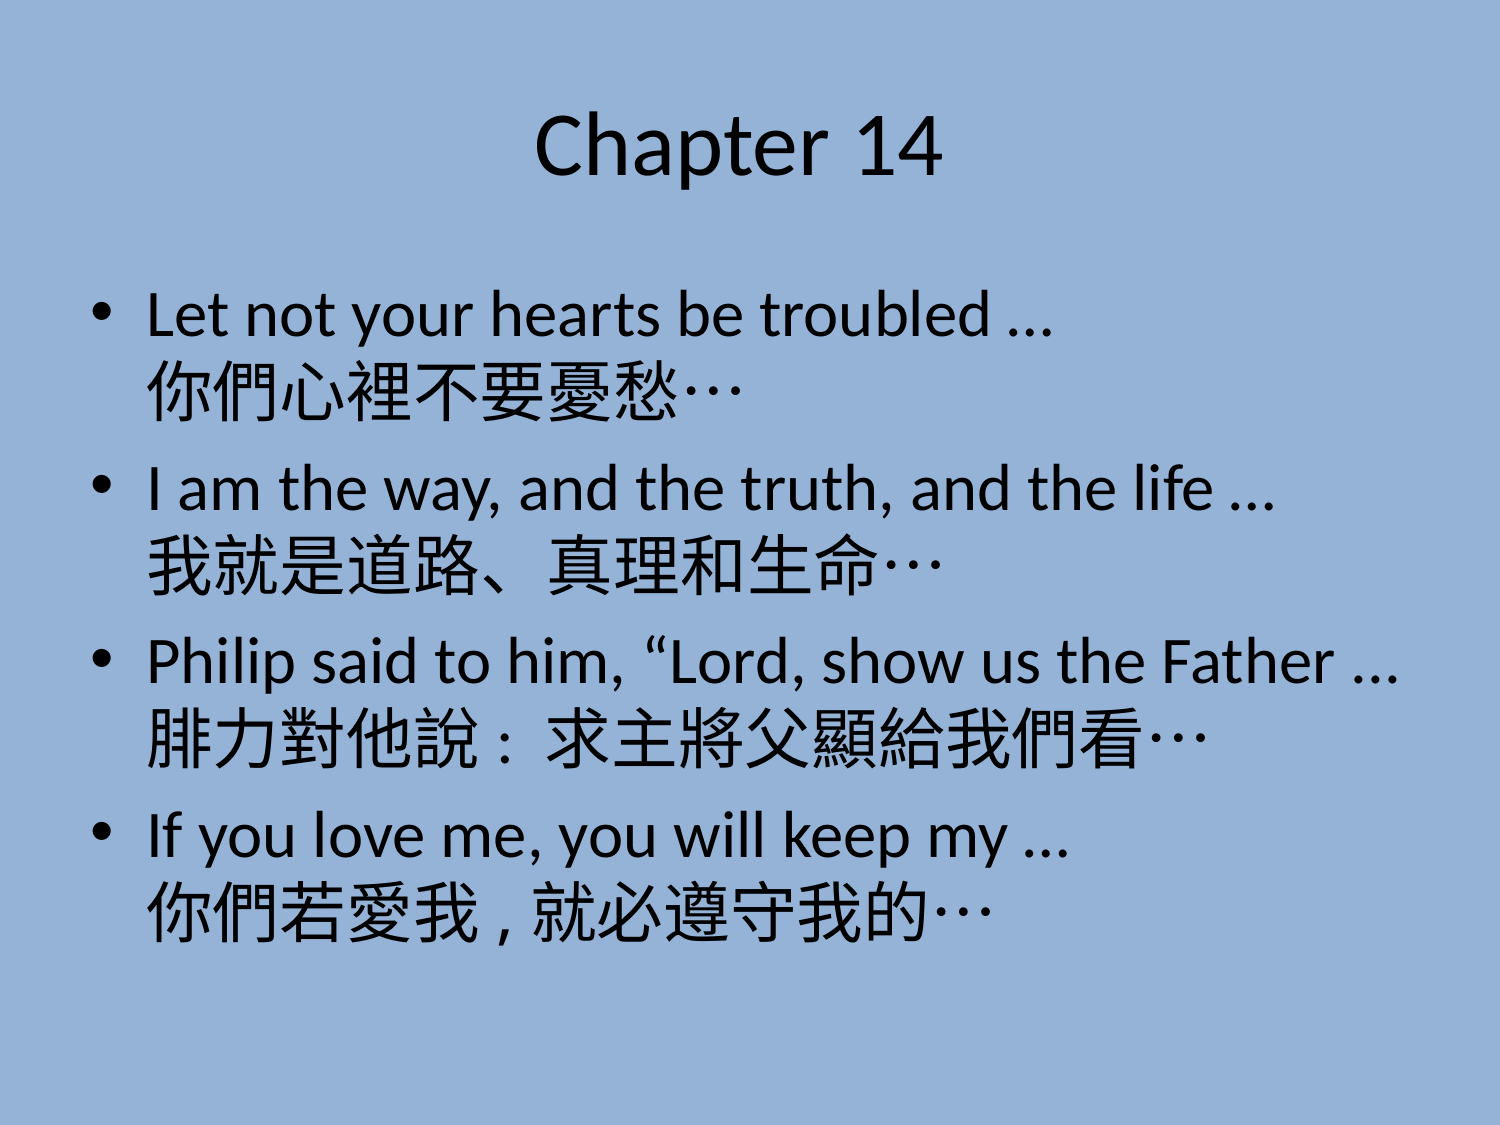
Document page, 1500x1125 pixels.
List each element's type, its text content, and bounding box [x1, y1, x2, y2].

list Let not your hearts be troubled … 你們心裡不要憂愁… I am the way, and the truth, and the life … 我就是道路、真理和生命… Philip said to him, “Lord, show us the Father ... 腓力對他說: 求主將父顯給我們看… If you love me, you will keep my … 你們若愛我,就必遵守我的… [75, 262, 1425, 1005]
title Chapter 14 [75, 45, 1425, 233]
